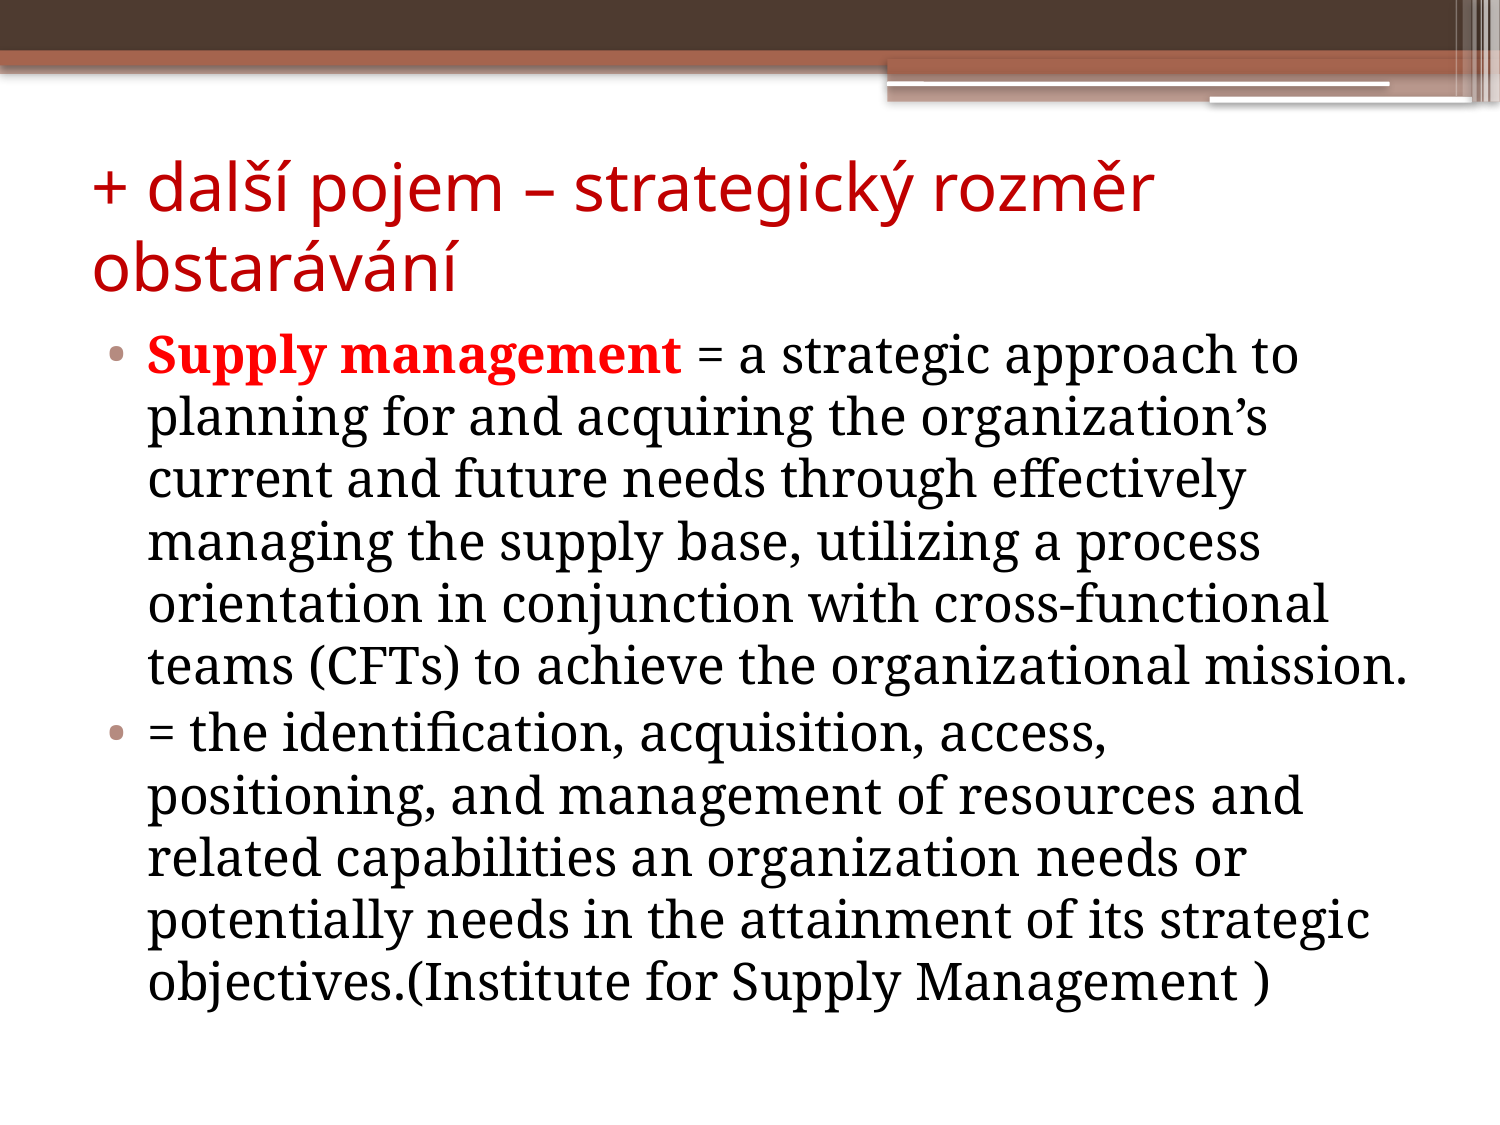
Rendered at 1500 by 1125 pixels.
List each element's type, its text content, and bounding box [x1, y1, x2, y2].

list Supply management = a strategic approach to planning for and acquiring the organization’s current and future needs through effectively managing the supply base, utilizing a process orientation in conjunction with cross-functional teams (CFTs) to achieve the organizational mission. = the identification, acquisition, access, positioning, and management of resources and related capabilities an organization needs or potentially needs in the attainment of its strategic objectives.(Institute for Supply Management ) [75, 314, 1425, 1079]
title + další pojem – strategický rozměr obstarávání [76, 137, 1427, 313]
